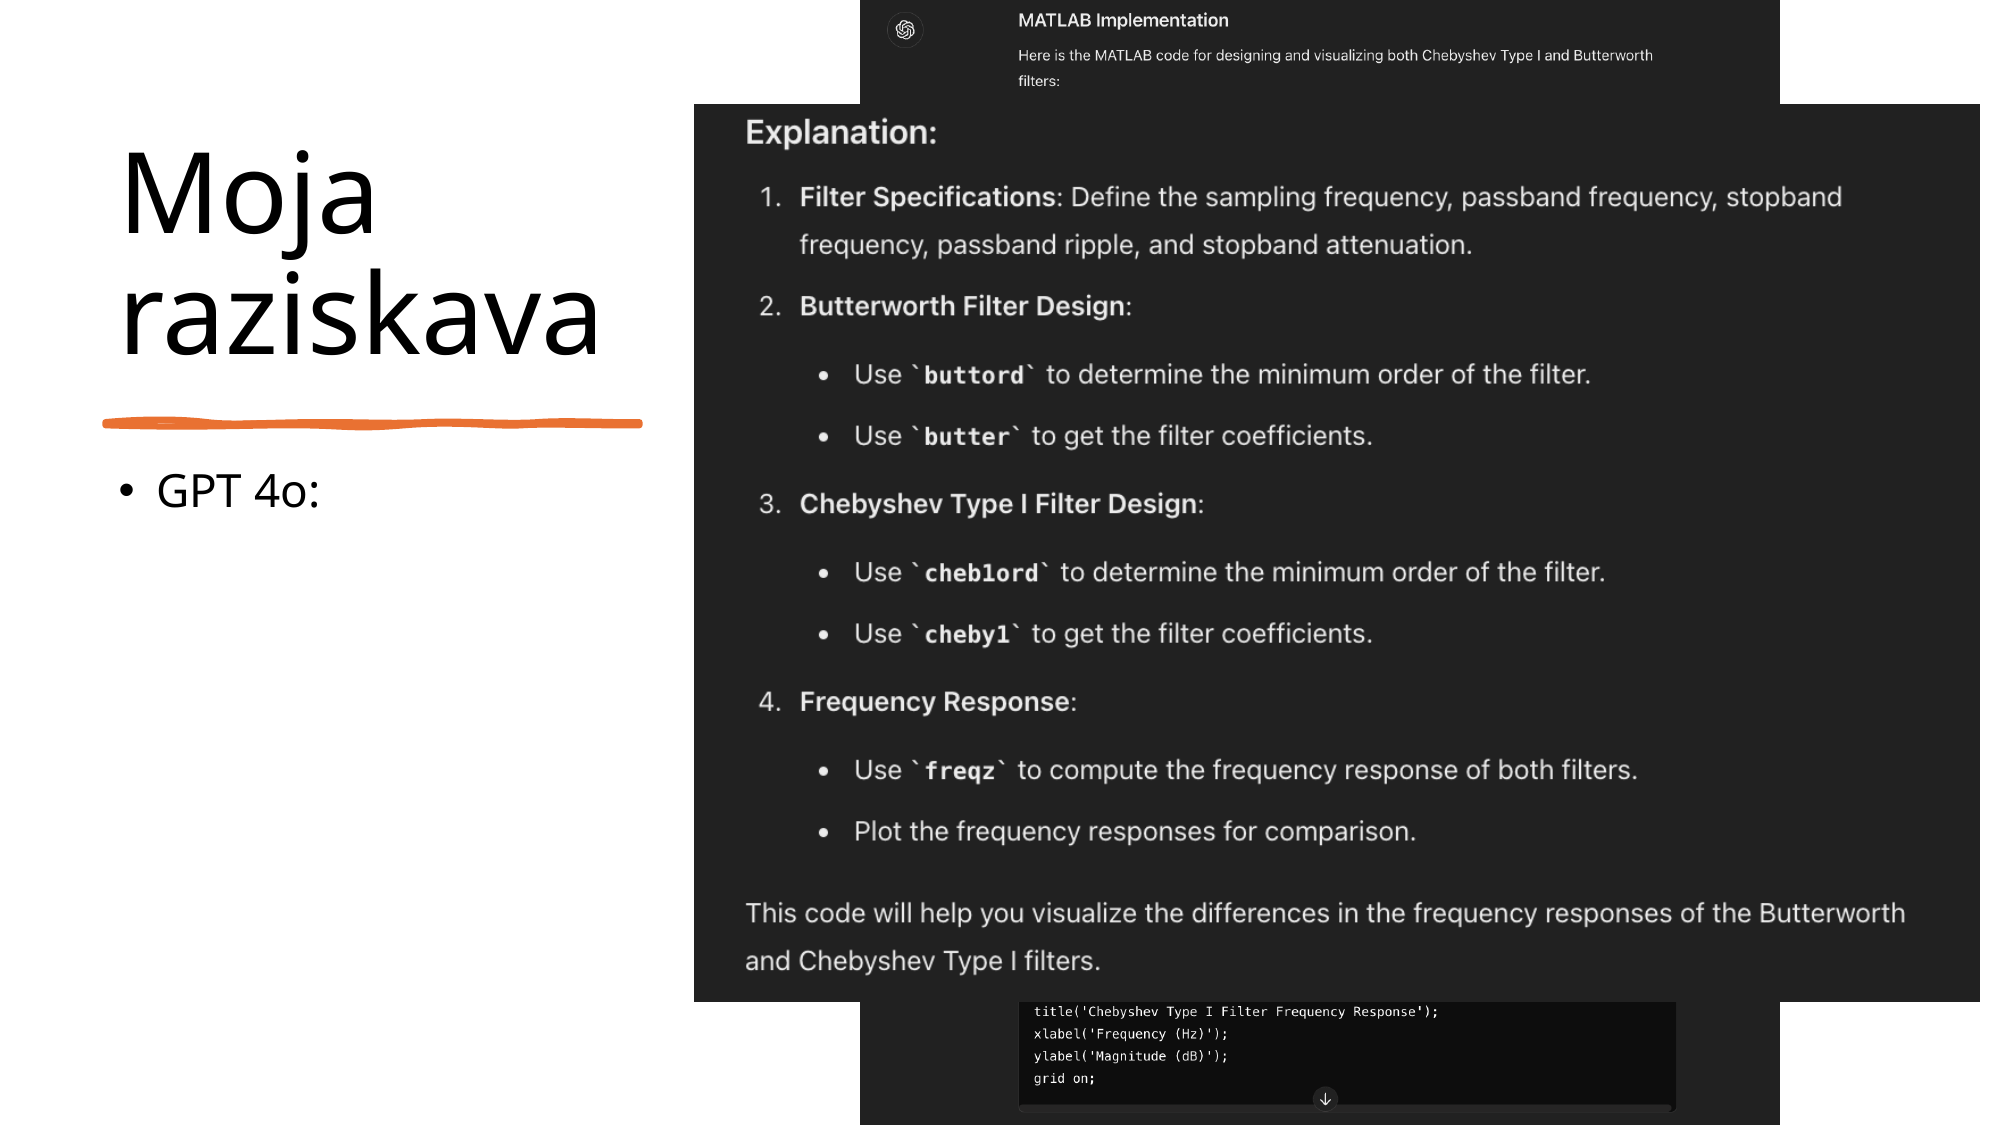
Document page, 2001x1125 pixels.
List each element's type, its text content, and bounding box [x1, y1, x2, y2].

title Moja raziskava [103, 104, 666, 387]
list GPT 4o: [103, 460, 666, 1020]
text_box [0, 0, 859, 1125]
picture [694, 0, 1981, 1125]
text_box [103, 418, 642, 429]
text_box [1780, 0, 2000, 1125]
